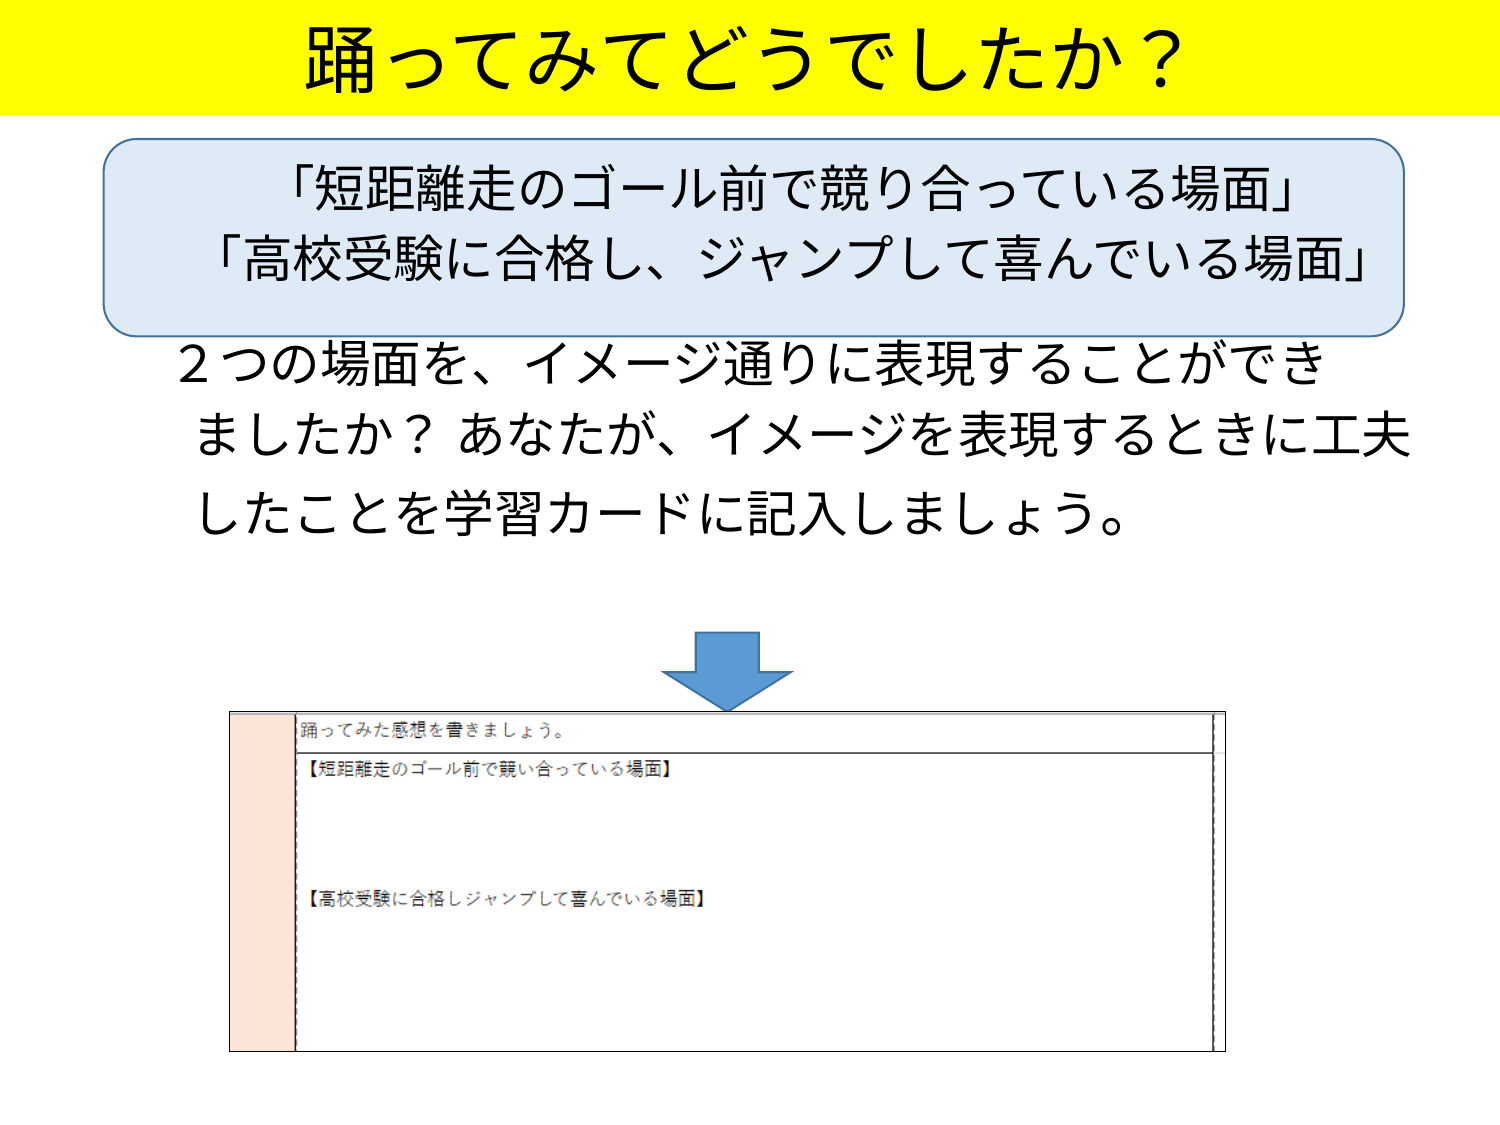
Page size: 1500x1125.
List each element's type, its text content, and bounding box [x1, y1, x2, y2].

picture [229, 711, 1226, 1052]
text_box [660, 631, 795, 711]
text_box 踊ってみてどうでしたか？ [0, 0, 1500, 116]
text_box [111, 137, 1396, 149]
list 「短距離走のゴール前で競り合っている場面」 「高校受験に合格し、ジャンプして喜んでいる場面」 ２つの場面を、イメージ通りに表現することができ ましたか？ あなたが、イメージを表現するときに工夫 したことを学習カードに記入しましょう。 [75, 149, 1445, 618]
text_box [93, 223, 1404, 364]
